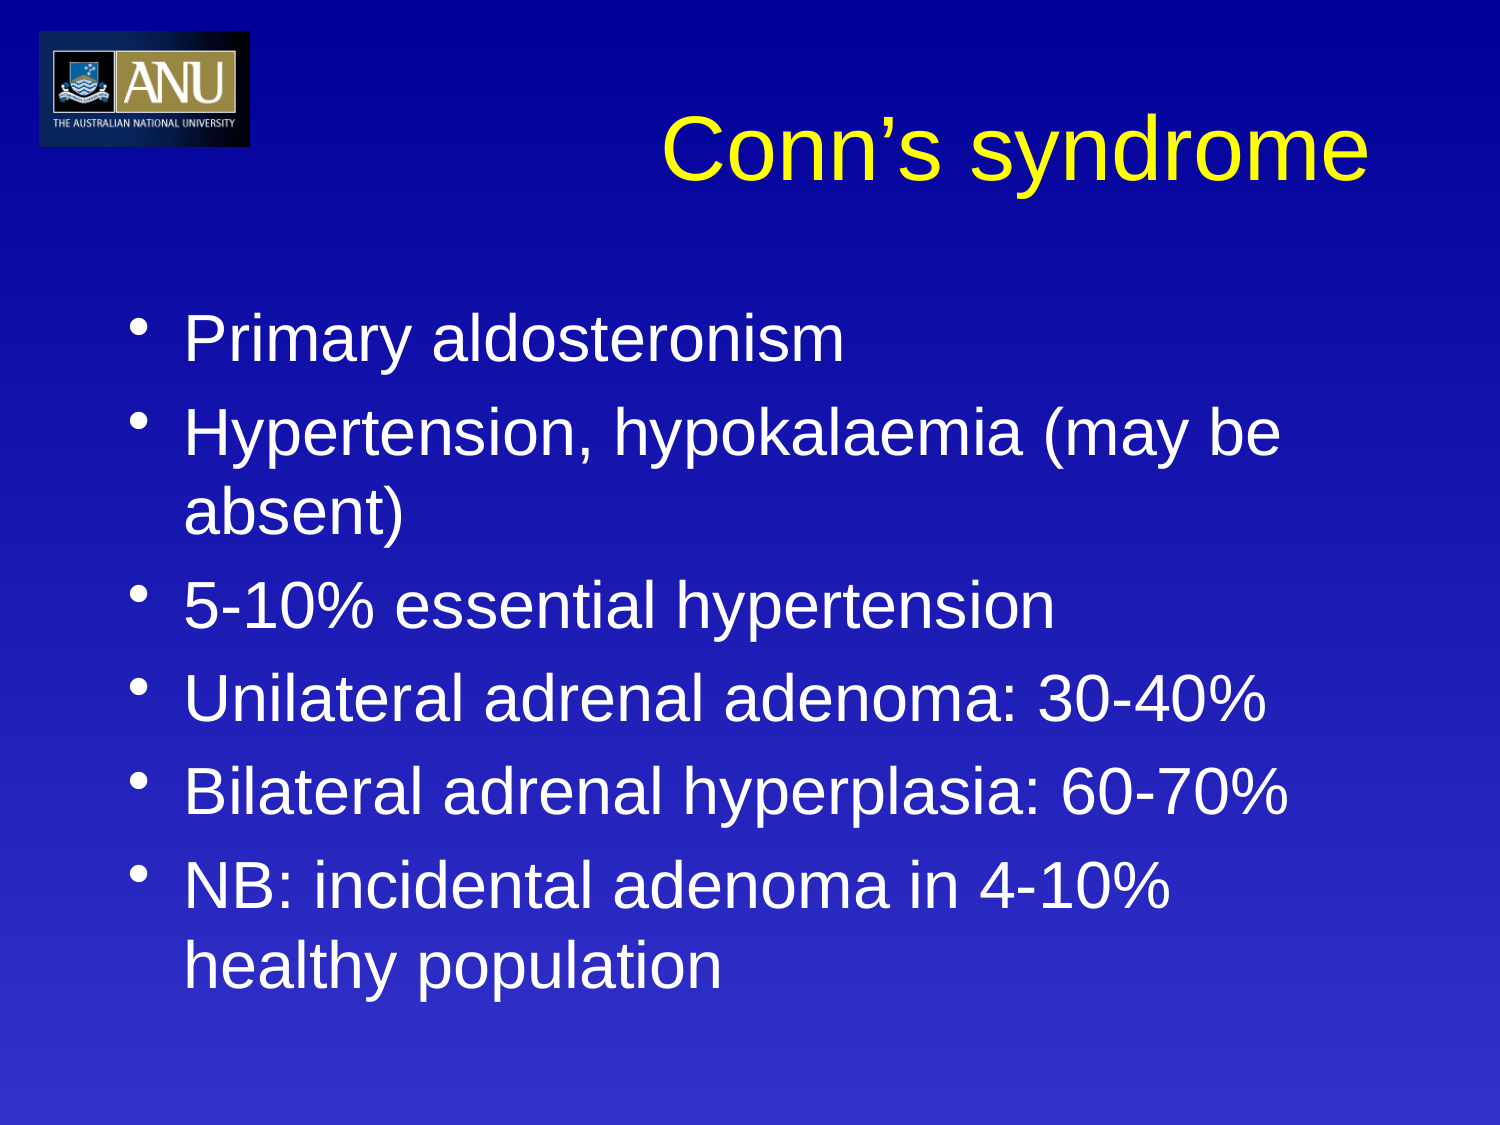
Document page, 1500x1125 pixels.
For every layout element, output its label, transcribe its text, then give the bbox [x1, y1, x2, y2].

list Primary aldosteronism Hypertension, hypokalaemia (may be absent) 5-10% essential hypertension Unilateral adrenal adenoma: 30-40% Bilateral adrenal hyperplasia: 60-70% NB: incidental adenoma in 4-10% healthy population [112, 287, 1388, 963]
picture [39, 31, 250, 147]
title Conn’s syndrome [425, 50, 1388, 238]
